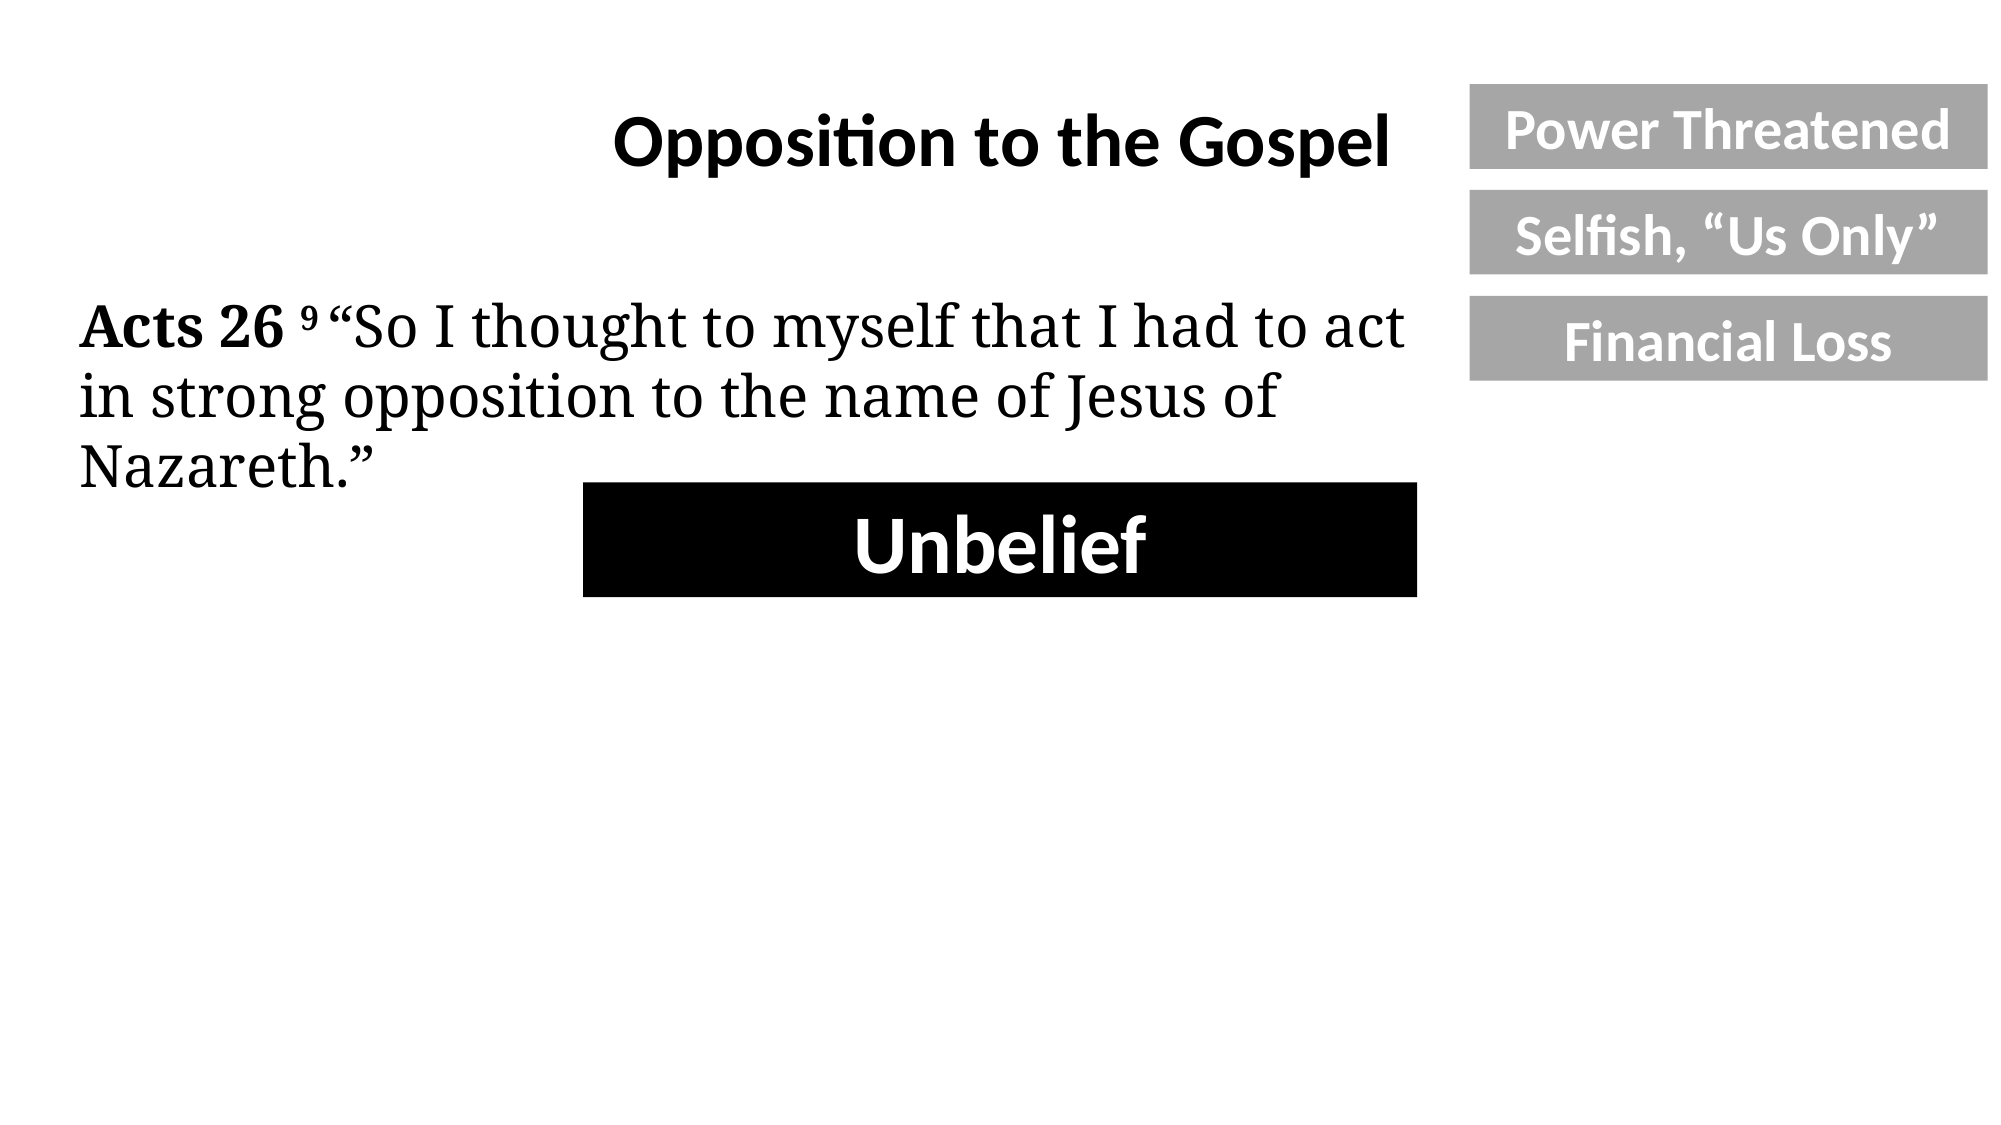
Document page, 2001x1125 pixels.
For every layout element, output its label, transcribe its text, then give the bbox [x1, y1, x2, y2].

text_box Power Threatened [1469, 84, 1988, 169]
text_box Opposition to the Gospel [271, 83, 1736, 189]
text_box Financial Loss [1469, 295, 1988, 381]
text_box Selfish, “Us Only” [1469, 189, 1988, 275]
text_box Unbelief [583, 482, 1418, 598]
text_box Acts 26 9 “So I thought to myself that I had to act in strong opposition to the name of Jesus of Nazareth.” [64, 282, 1470, 507]
